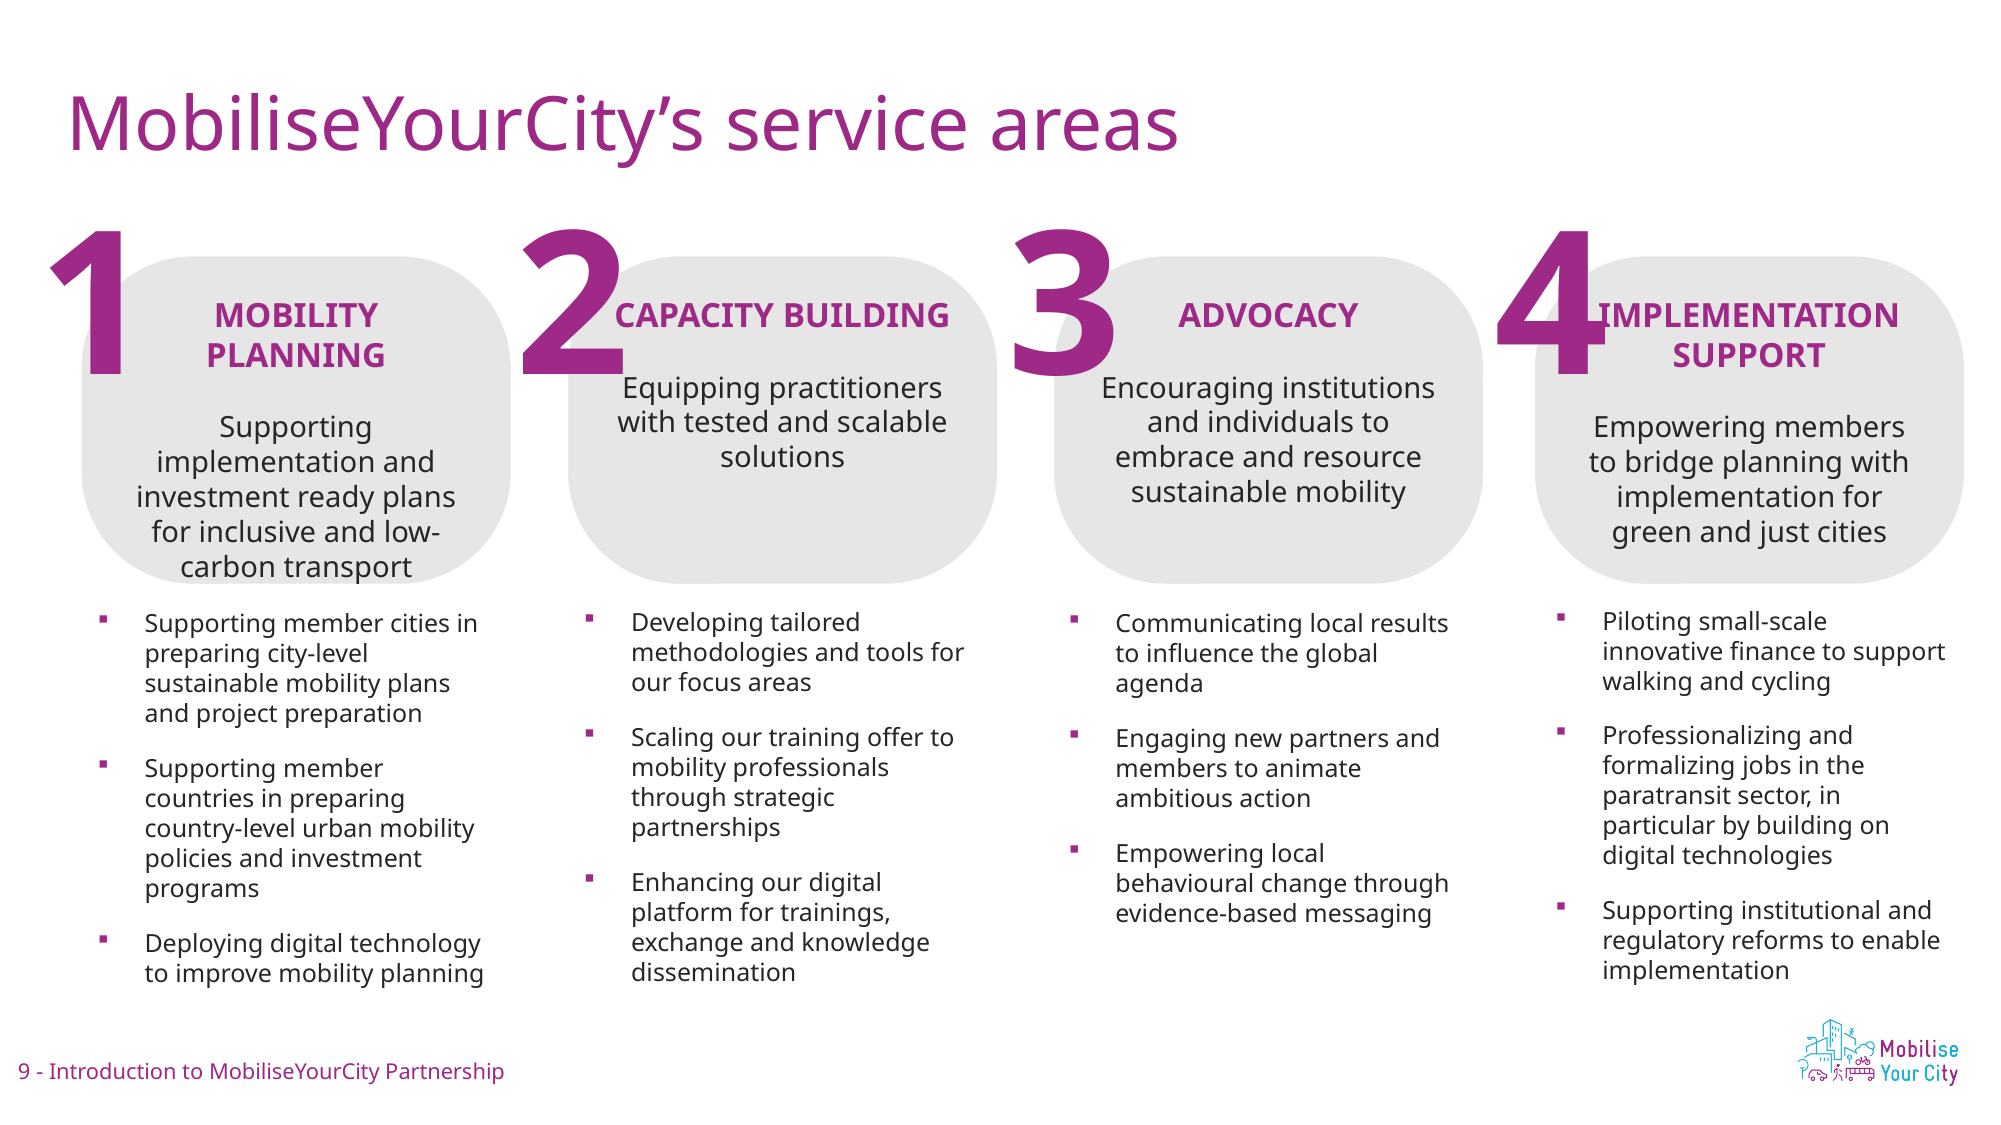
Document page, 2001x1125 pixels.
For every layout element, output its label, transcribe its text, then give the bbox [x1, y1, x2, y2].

text_box 2 [501, 167, 596, 422]
picture [1792, 1014, 1965, 1092]
text_box IMPLEMENTATION SUPPORT Empowering members to bridge planning with implementation for green and just cities [1575, 253, 1968, 587]
text_box Communicating local results to influence the global agenda Engaging new partners and members to animate ambitious action Empowering local behavioural change through evidence-based messaging [1053, 600, 1481, 935]
text_box Piloting small-scale innovative finance to support walking and cycling Professionalizing and formalizing jobs in the paratransit sector, in particular by building on digital technologies Supporting institutional and regulatory reforms to enable implementation [1540, 597, 1968, 992]
text_box ADVOCACY Encouraging institutions and individuals to embrace and resource sustainable mobility [1050, 253, 1479, 587]
text_box MobiliseYourCity’s service areas [52, 78, 1468, 174]
text_box CAPACITY BUILDING Equipping practitioners with tested and scalable solutions [564, 253, 1001, 587]
text_box 1 [23, 167, 119, 422]
text_box Supporting member cities in preparing city-level sustainable mobility plans and project preparation Supporting member countries in preparing country-level urban mobility policies and investment programs Deploying digital technology to improve mobility planning [82, 600, 510, 995]
text_box MOBILITY PLANNING Supporting implementation and investment ready plans for inclusive and low-carbon transport [78, 253, 514, 587]
text_box 3 [993, 167, 1088, 422]
text_box Developing tailored methodologies and tools for our focus areas Scaling our training offer to mobility professionals through strategic partnerships Enhancing our digital platform for trainings, exchange and knowledge dissemination [569, 599, 996, 994]
text_box 4 [1479, 167, 1575, 662]
